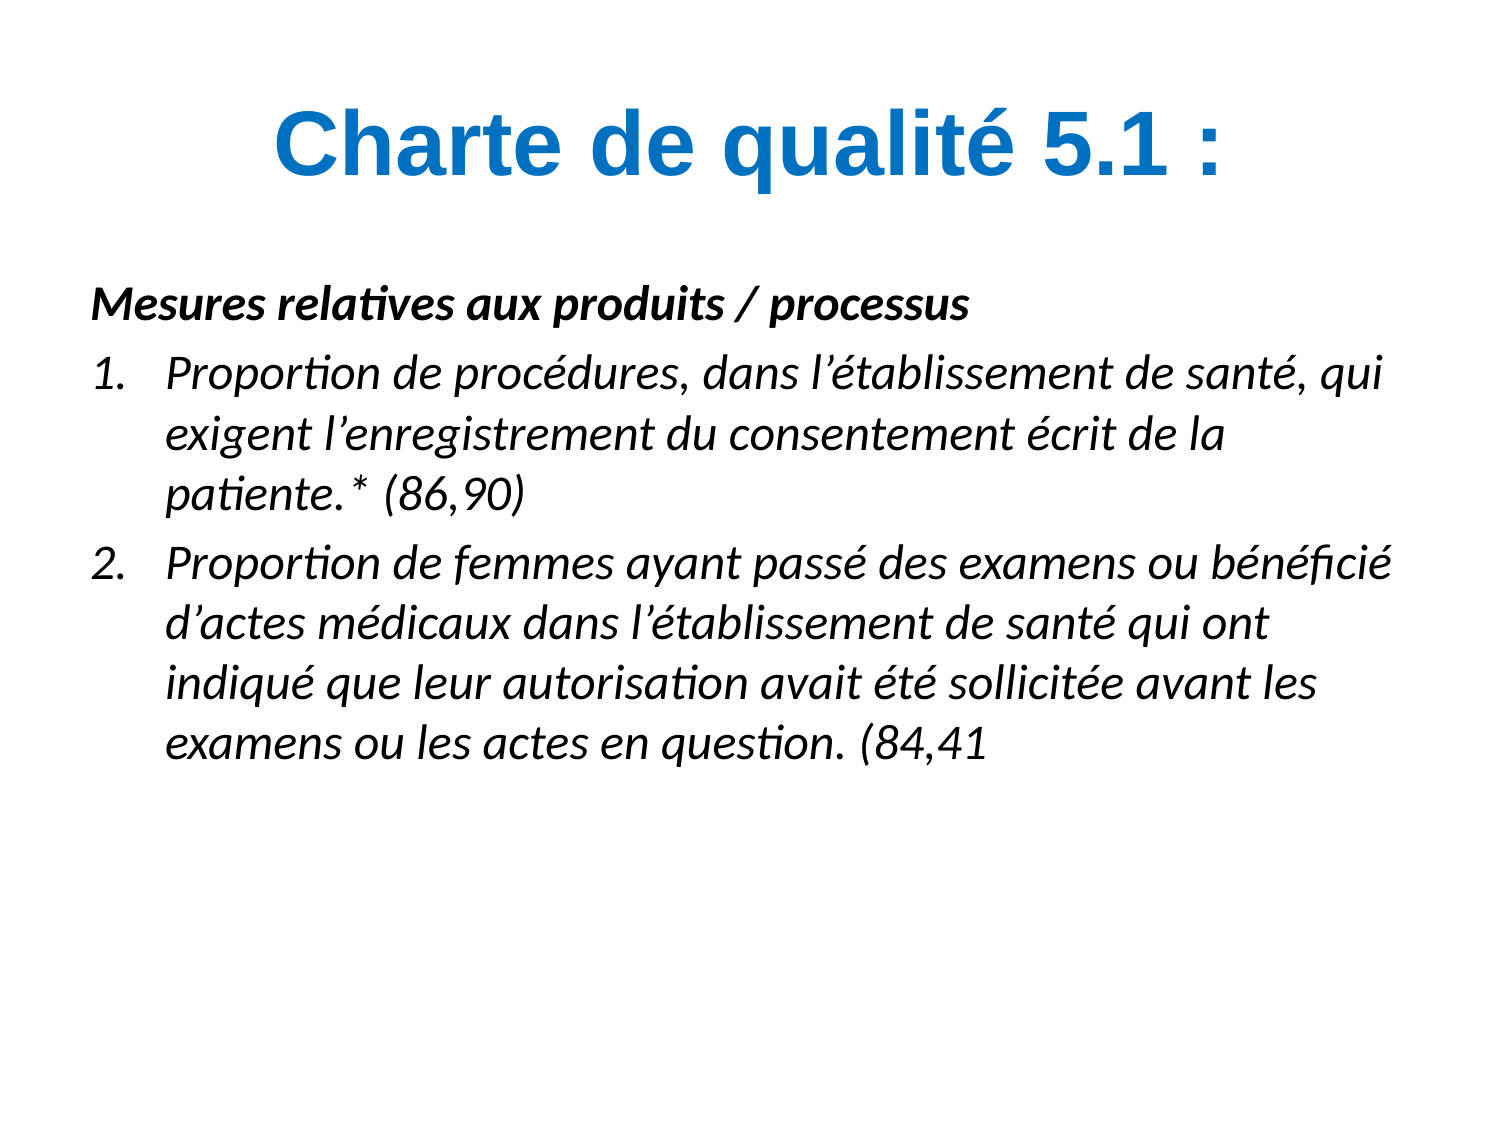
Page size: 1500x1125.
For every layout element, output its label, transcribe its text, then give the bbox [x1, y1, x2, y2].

title Charte de qualité 5.1 : [75, 45, 1425, 233]
list Mesures relatives aux produits / processus Proportion de procédures, dans l’établissement de santé, qui exigent l’enregistrement du consentement écrit de la patiente.* (86,90) Proportion de femmes ayant passé des examens ou bénéficié d’actes médicaux dans l’établissement de santé qui ont indiqué que leur autorisation avait été sollicitée avant les examens ou les actes en question. (84,41 [75, 262, 1425, 1005]
